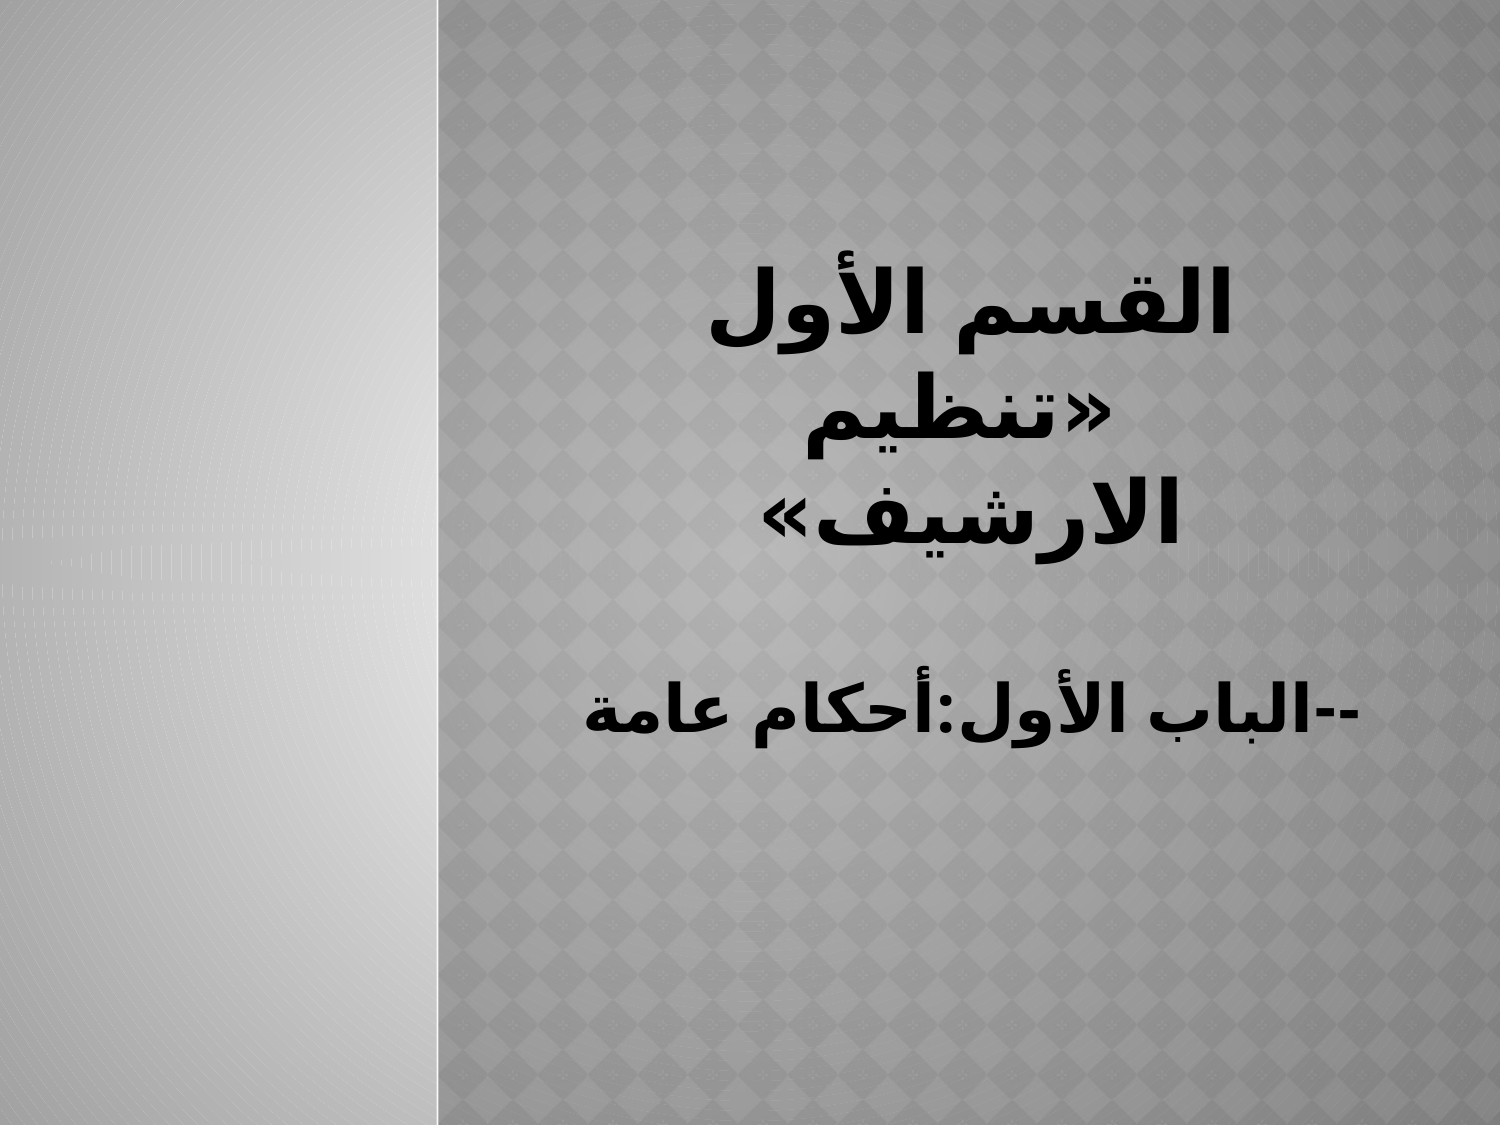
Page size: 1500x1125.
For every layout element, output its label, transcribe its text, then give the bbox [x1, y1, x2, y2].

title القسم الأول «تنظيم الارشيف» -الباب الأول:أحكام عامة- [552, 275, 1390, 746]
